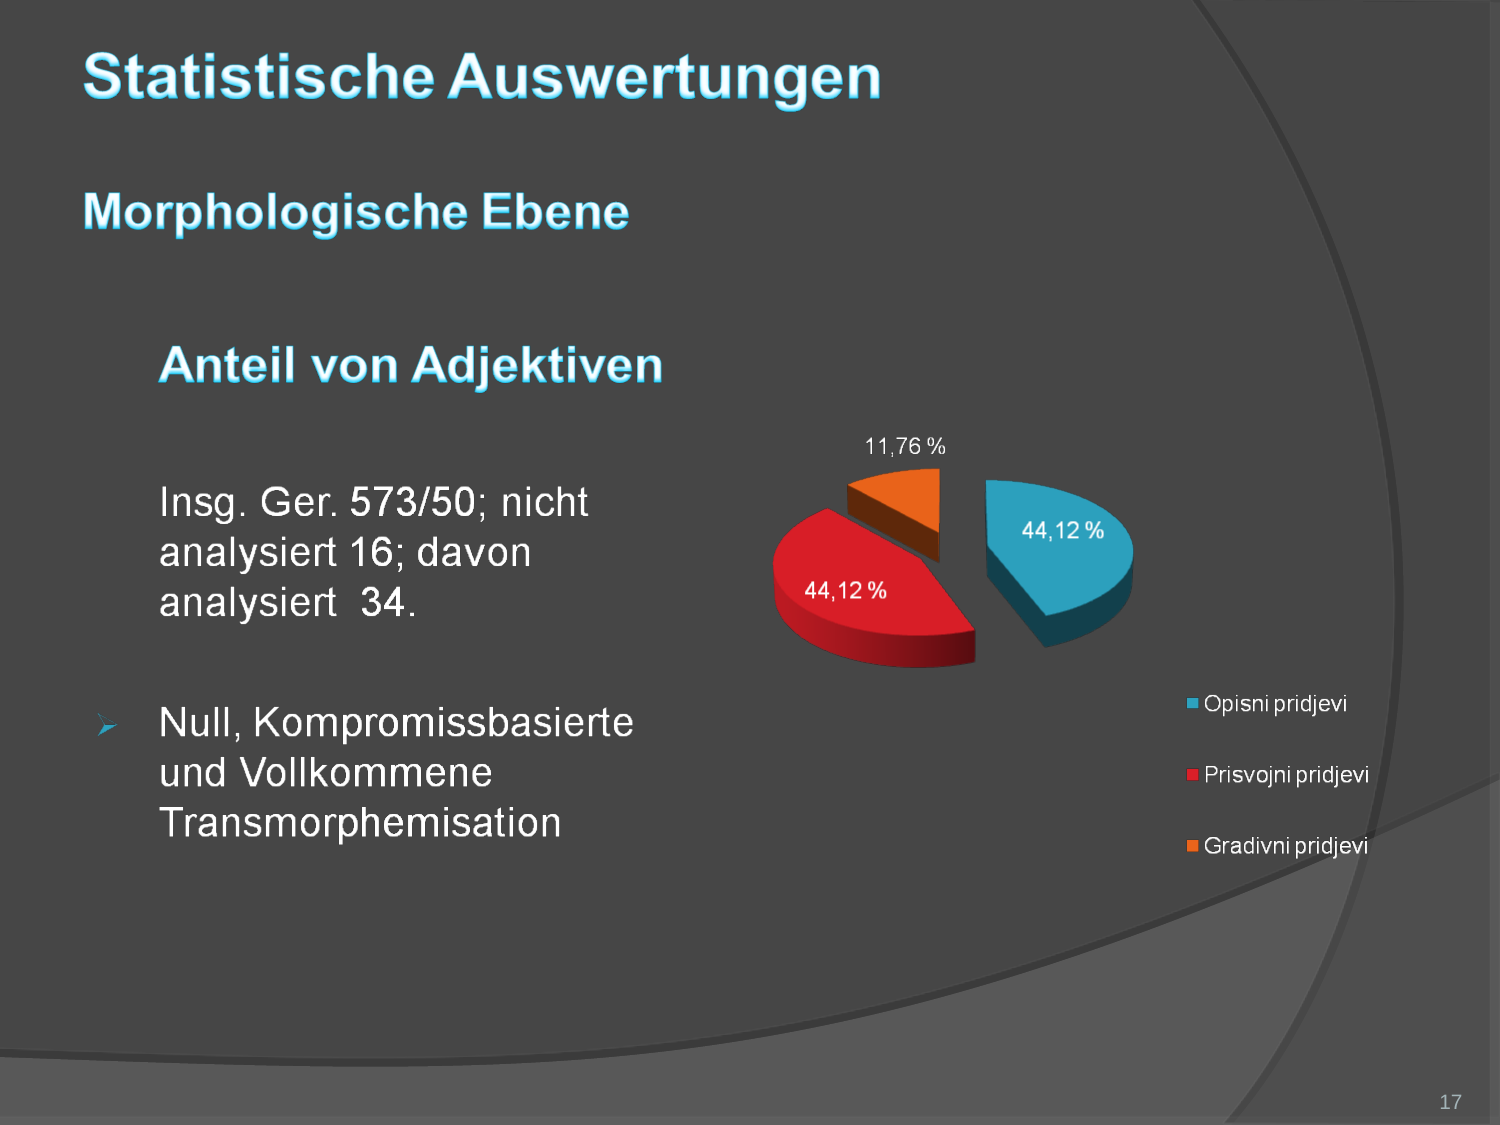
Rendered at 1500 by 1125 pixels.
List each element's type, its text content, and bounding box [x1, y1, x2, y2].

text_box <number> [1337, 1053, 1463, 1114]
picture [73, 261, 1389, 1006]
picture [43, 16, 1301, 256]
